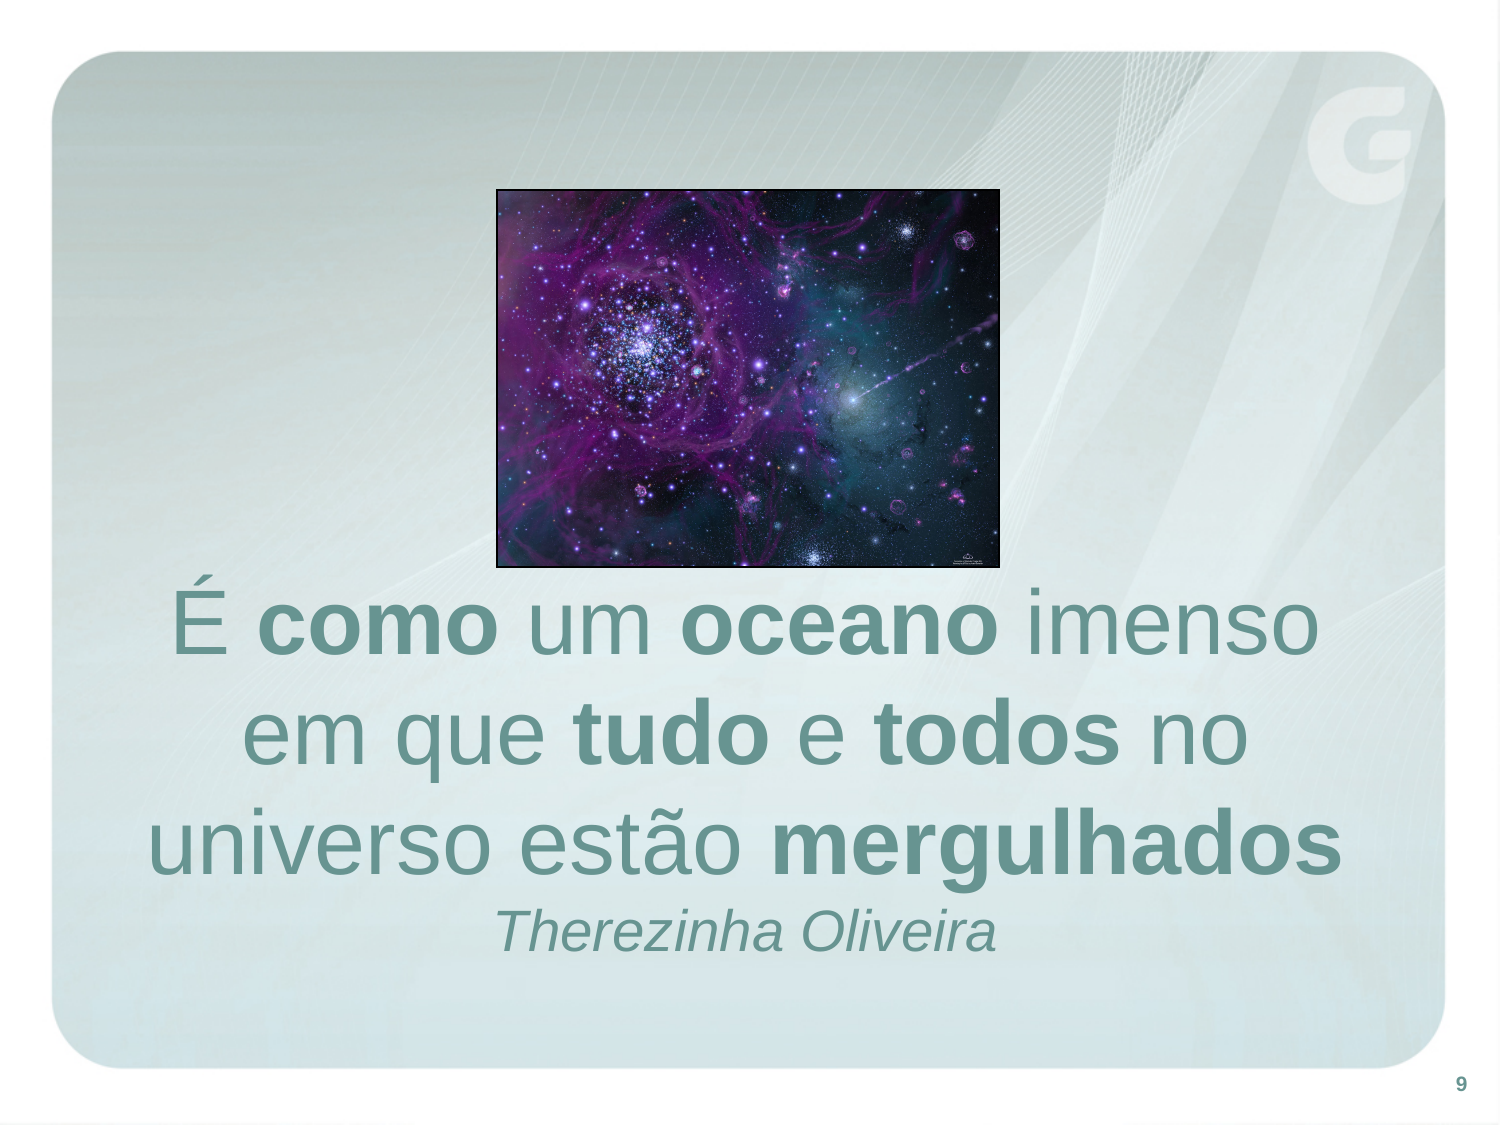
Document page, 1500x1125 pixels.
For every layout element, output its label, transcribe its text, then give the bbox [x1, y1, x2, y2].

title É como um oceano imenso em que tudo e todos no universo estão mergulhados Therezinha Oliveira [100, 557, 1392, 988]
text_box [547, 574, 953, 715]
picture [0, 0, 1500, 1125]
slide_number 9 [1132, 1063, 1483, 1125]
